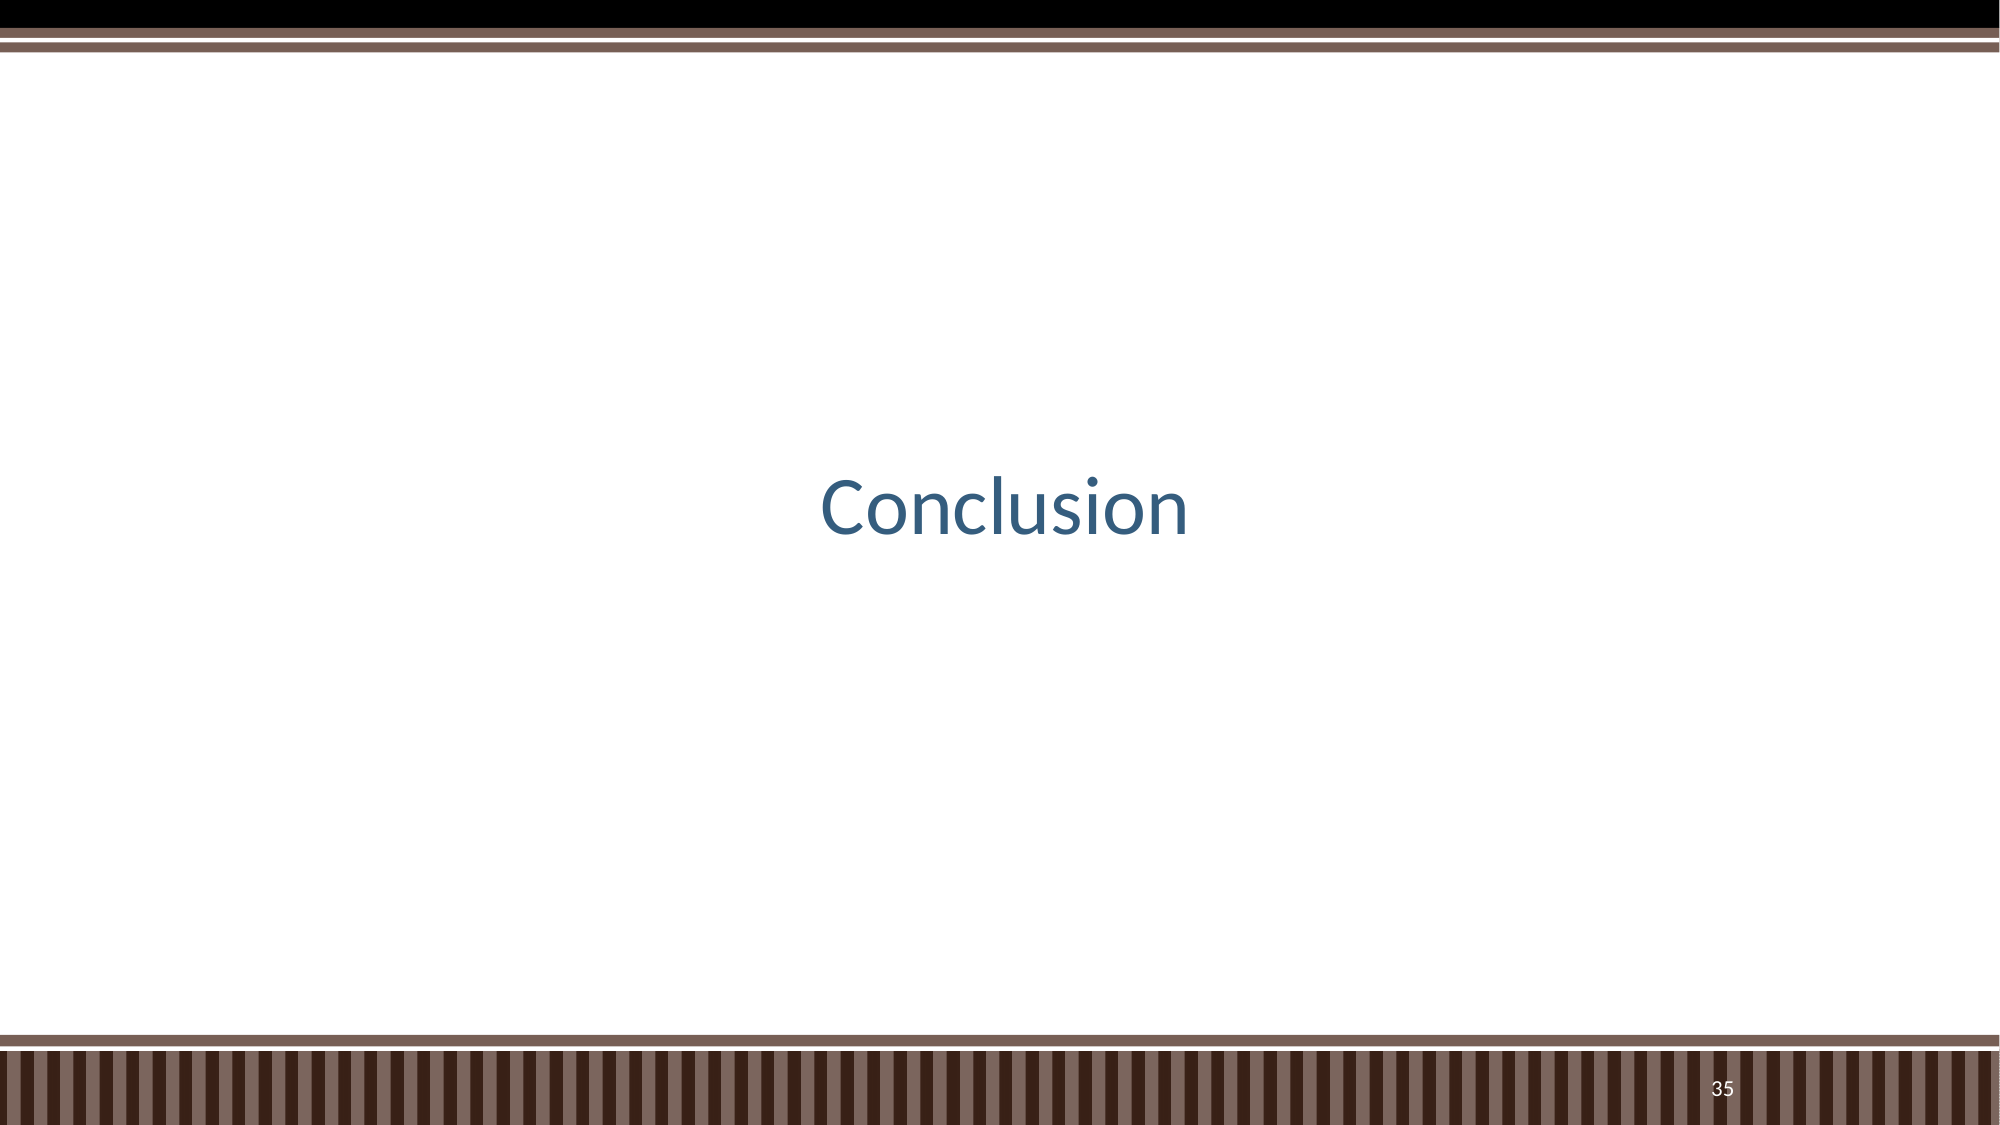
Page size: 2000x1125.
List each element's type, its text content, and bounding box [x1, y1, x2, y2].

slide_number 34 [1596, 1069, 1750, 1107]
title Conclusion [255, 385, 1756, 561]
